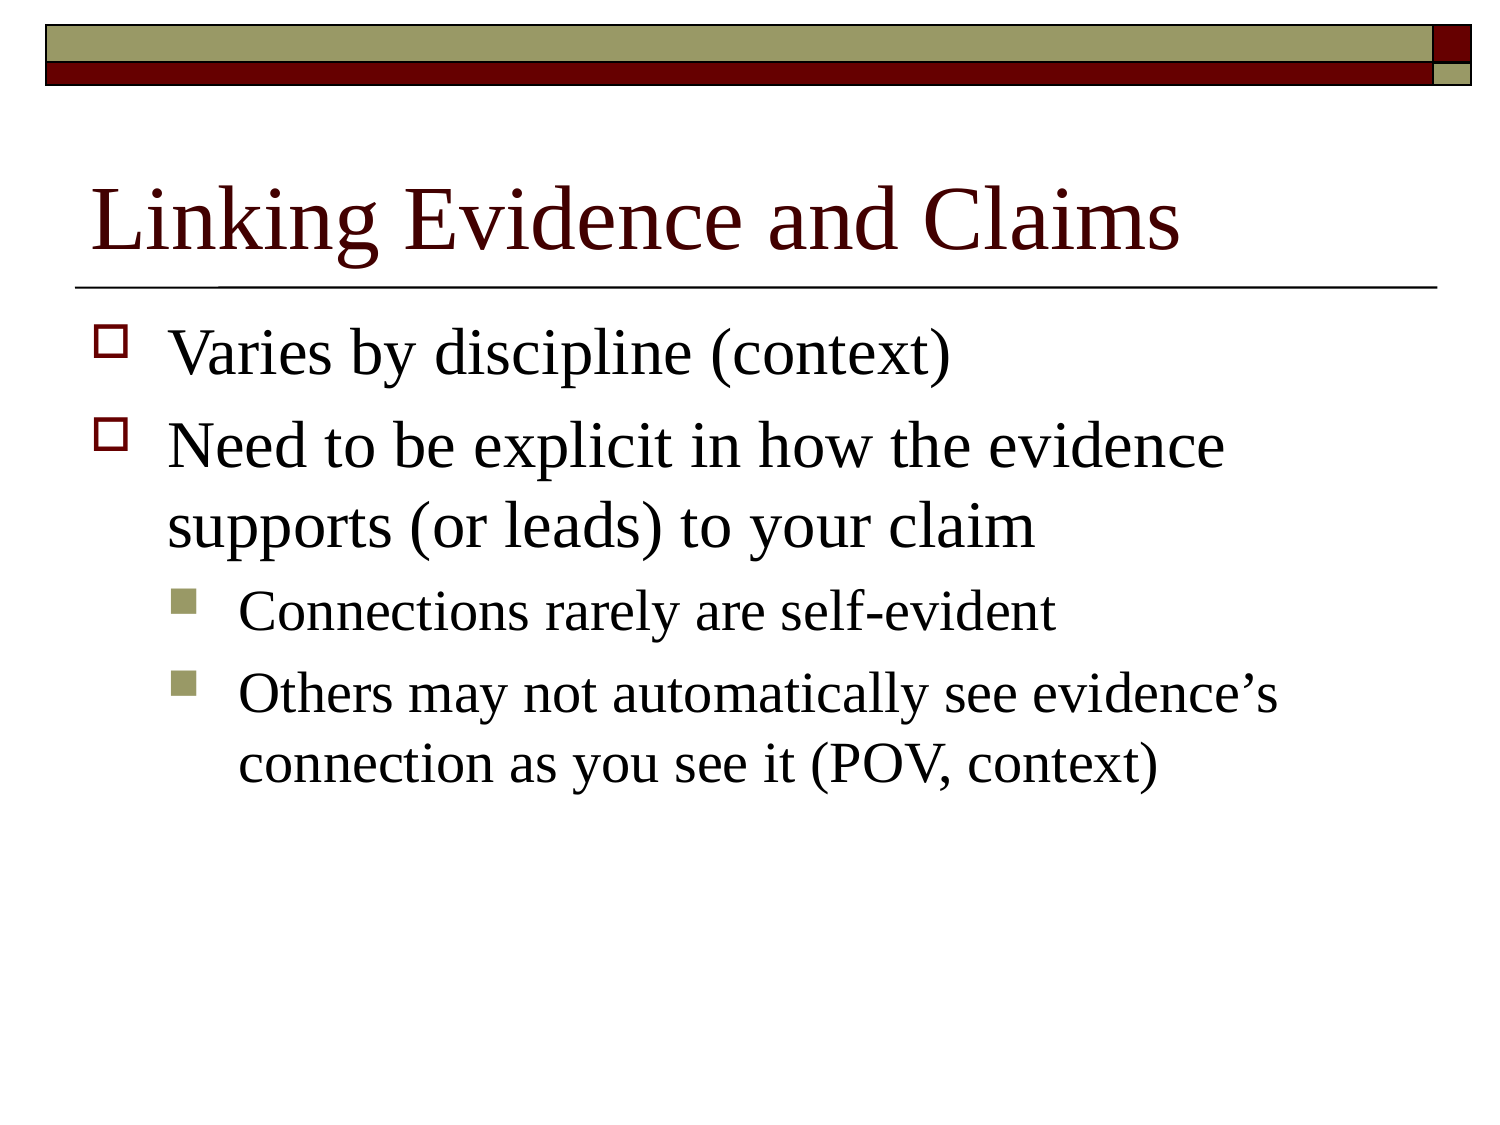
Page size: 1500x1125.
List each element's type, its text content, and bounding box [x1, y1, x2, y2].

list Varies by discipline (context) Need to be explicit in how the evidence supports (or leads) to your claim Connections rarely are self-evident Others may not automatically see evidence’s connection as you see it (POV, context) [75, 299, 1425, 1006]
title Linking Evidence and Claims [75, 87, 1425, 275]
